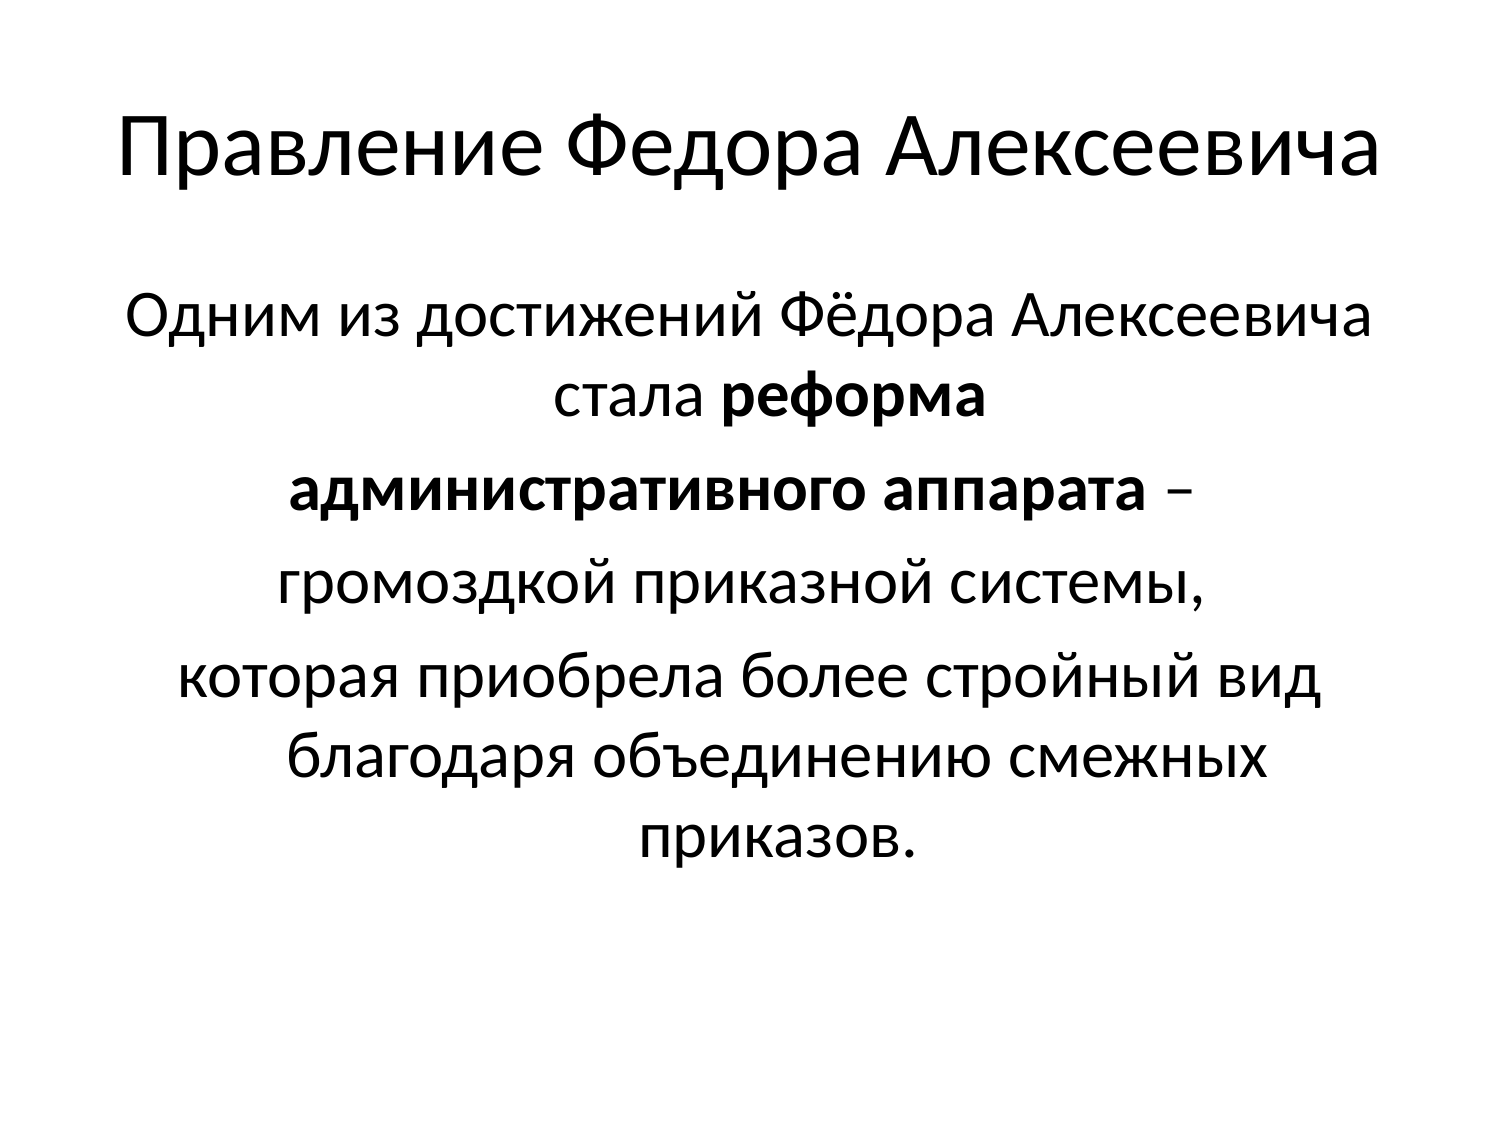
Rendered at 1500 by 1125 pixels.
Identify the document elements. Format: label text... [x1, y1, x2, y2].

list Одним из достижений Фёдора Алексеевича стала реформа административного аппарата – громоздкой приказной системы, которая приобрела более стройный вид благодаря объединению смежных приказов. [75, 262, 1425, 1005]
title Правление Федора Алексеевича [75, 45, 1425, 233]
